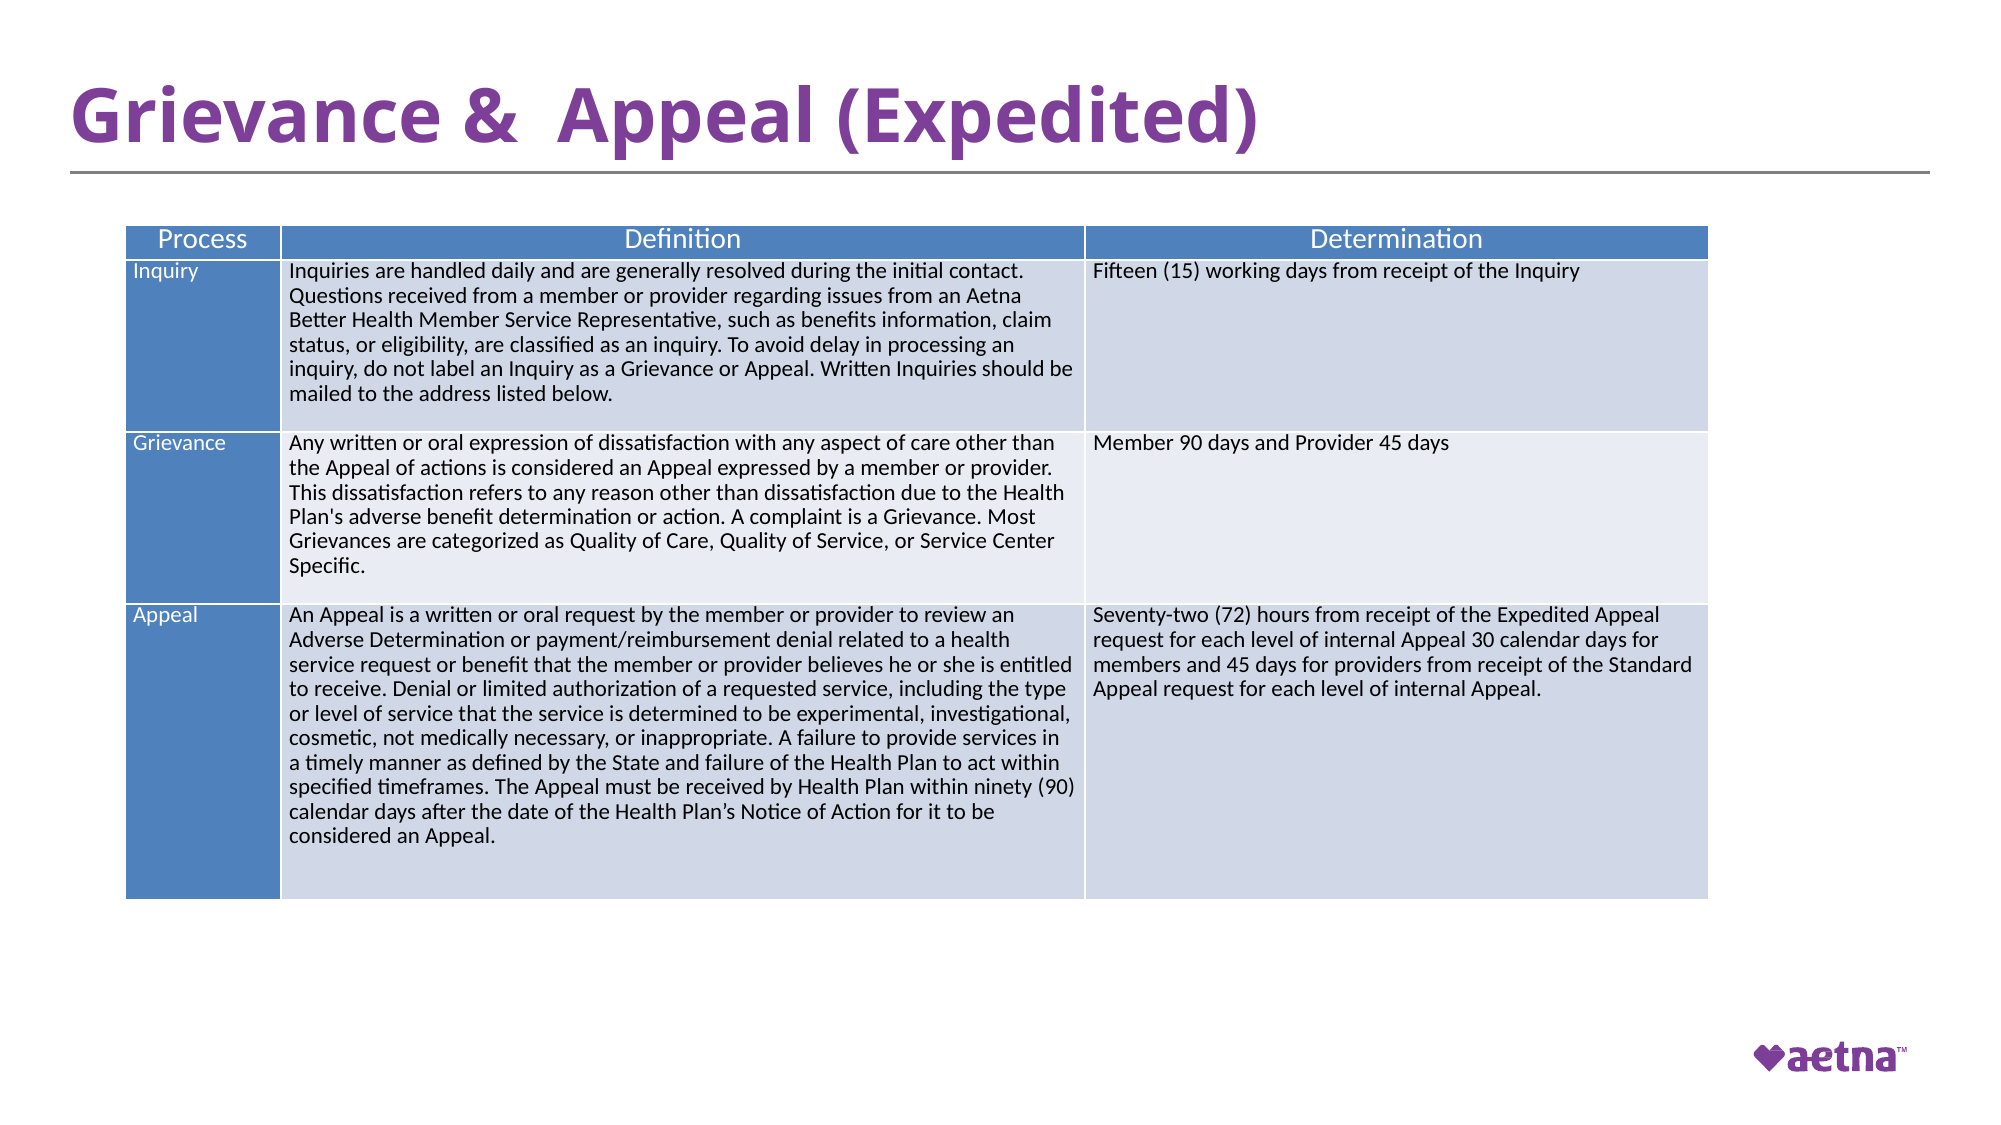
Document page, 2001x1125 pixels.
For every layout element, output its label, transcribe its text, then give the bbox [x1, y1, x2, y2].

table_cell Member 90 days and Provider 45 days [1086, 433, 1708, 603]
table_header Determination [1086, 226, 1708, 259]
table_cell Appeal [126, 605, 280, 899]
table_cell Fifteen (15) working days from receipt of the Inquiry [1086, 261, 1708, 431]
table_cell Grievance [126, 433, 280, 603]
table_cell Inquiries are handled daily and are generally resolved during the initial contact. Questions received from a member or provider regarding issues from an Aetna Better Health Member Service Representative, such as benefits information, claim status, or eligibility, are classified as an inquiry. To avoid delay in processing an inquiry, do not label an Inquiry as a Grievance or Appeal. Written Inquiries should be mailed to the address listed below. [282, 261, 1084, 431]
table_cell Any written or oral expression of dissatisfaction with any aspect of care other than the Appeal of actions is considered an Appeal expressed by a member or provider. This dissatisfaction refers to any reason other than dissatisfaction due to the Health Plan's adverse benefit determination or action. A complaint is a Grievance. Most Grievances are categorized as Quality of Care, Quality of Service, or Service Center Specific. [282, 433, 1084, 603]
title Grievance & Appeal (Expedited) [69, 52, 1628, 173]
table_header Process [126, 226, 280, 259]
table_cell Inquiry [126, 261, 280, 431]
table_cell Seventy-two (72) hours from receipt of the Expedited Appeal request for each level of internal Appeal 30 calendar days for members and 45 days for providers from receipt of the Standard Appeal request for each level of internal Appeal. [1086, 605, 1708, 899]
table_cell An Appeal is a written or oral request by the member or provider to review an Adverse Determination or payment/reimbursement denial related to a health service request or benefit that the member or provider believes he or she is entitled to receive. Denial or limited authorization of a requested service, including the type or level of service that the service is determined to be experimental, investigational, cosmetic, not medically necessary, or inappropriate. A failure to provide services in a timely manner as defined by the State and failure of the Health Plan to act within specified timeframes. The Appeal must be received by Health Plan within ninety (90) calendar days after the date of the Health Plan’s Notice of Action for it to be considered an Appeal. [282, 605, 1084, 899]
table_header Definition [282, 226, 1084, 259]
